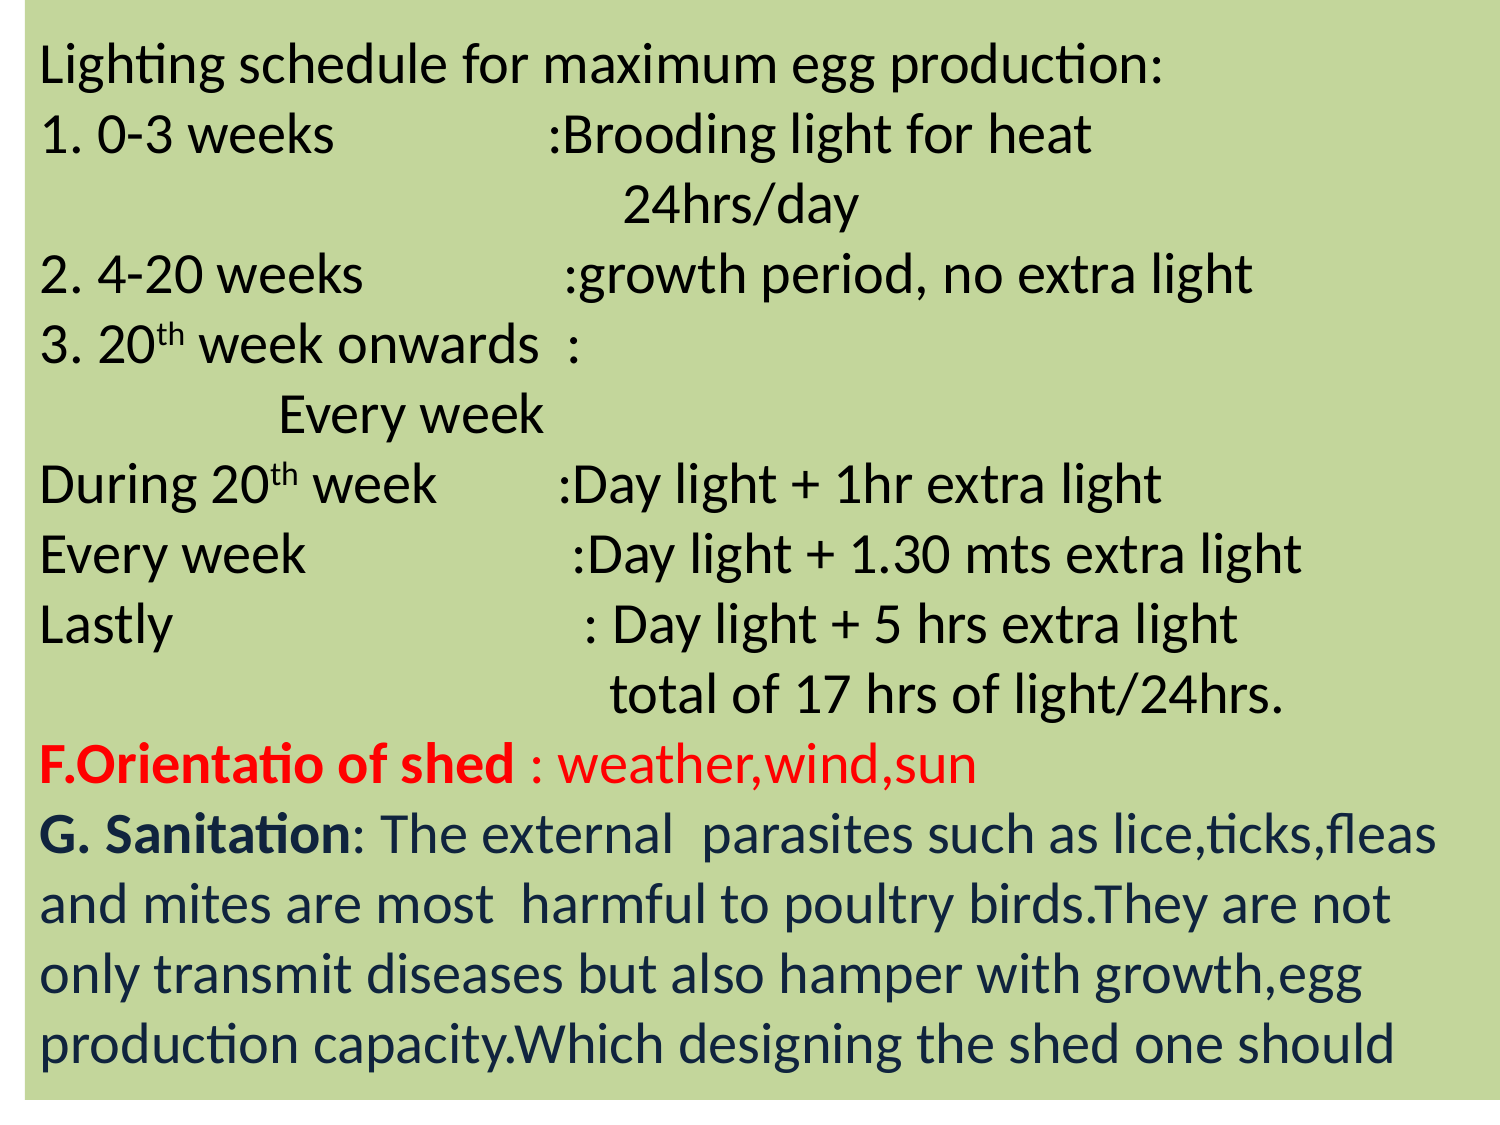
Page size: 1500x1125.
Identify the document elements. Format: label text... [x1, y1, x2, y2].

title Lighting schedule for maximum egg production: 1. 0-3 weeks :Brooding light for heat 24hrs/day 2. 4-20 weeks :growth period, no extra light 3. 20th week onwards : Every week During 20th week :Day light + 1hr extra light Every week :Day light + 1.30 mts extra light Lastly : Day light + 5 hrs extra light total of 17 hrs of light/24hrs. F.Orientatio of shed : weather,wind,sun G. Sanitation: The external parasites such as lice,ticks,fleas and mites are most harmful to poultry birds.They are not only transmit diseases but also hamper with growth,egg production capacity.Which designing the shed one should [24, 0, 1500, 1100]
